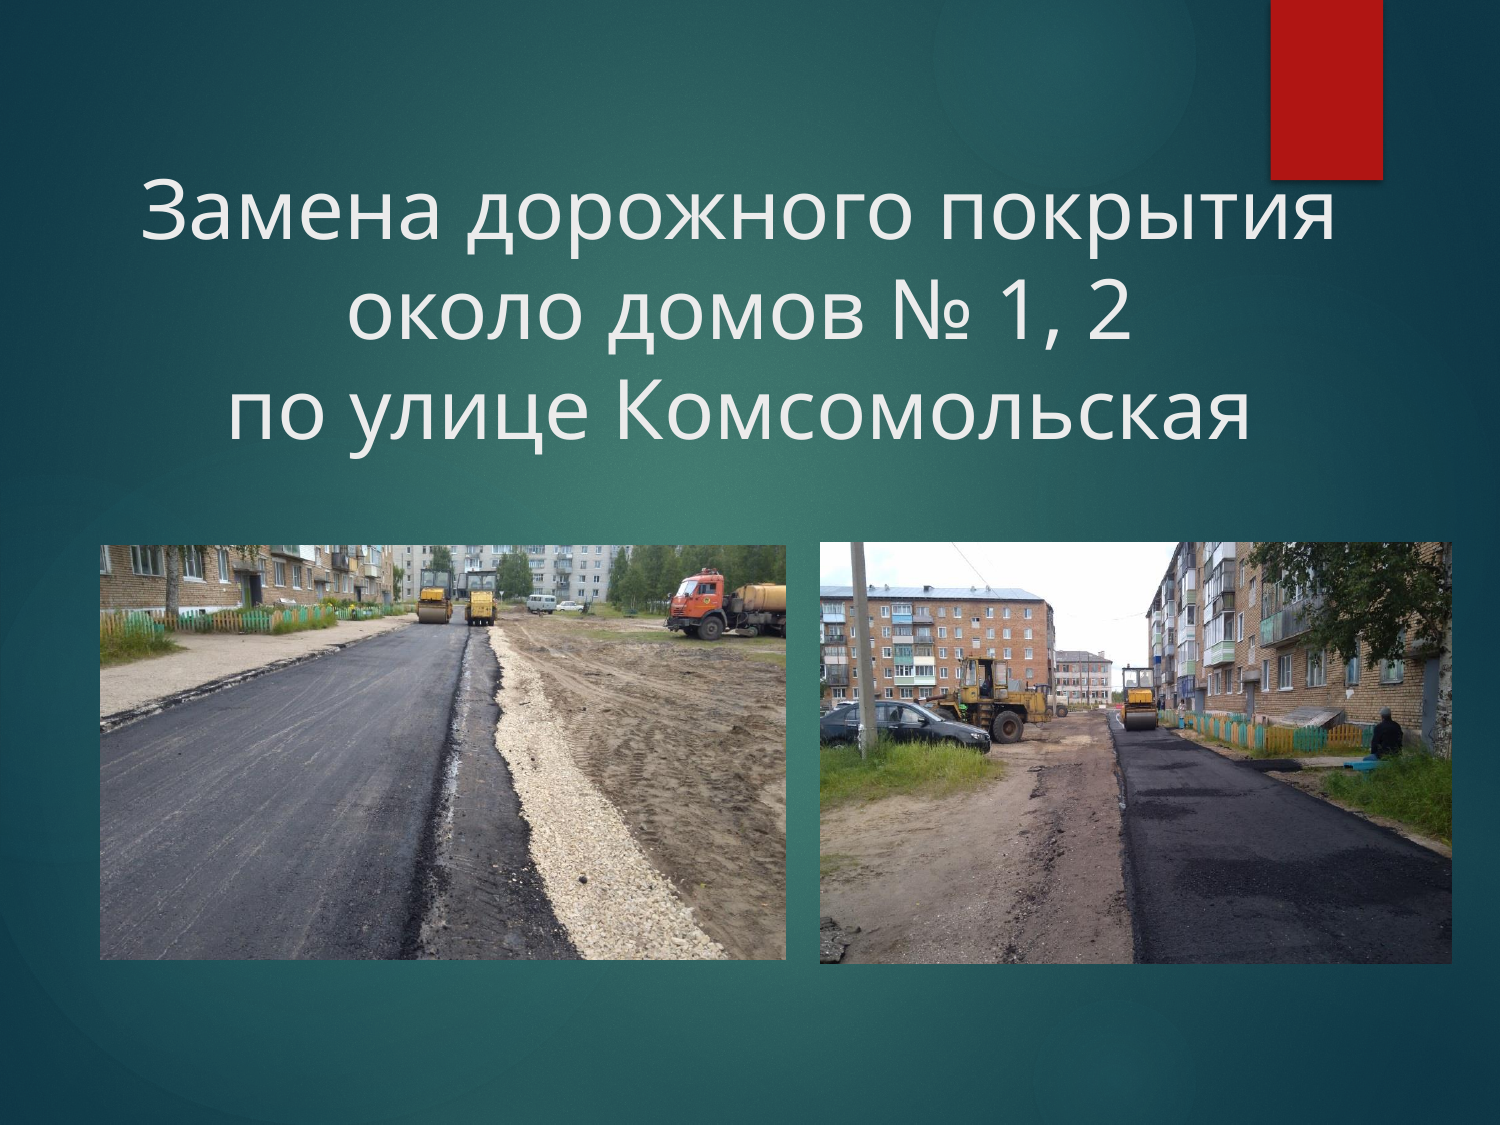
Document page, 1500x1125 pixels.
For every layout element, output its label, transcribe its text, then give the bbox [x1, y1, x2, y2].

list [100, 545, 786, 960]
title Замена дорожного покрытия около домов № 1, 2 по улице Комсомольская [64, 149, 1415, 490]
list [820, 542, 1452, 964]
